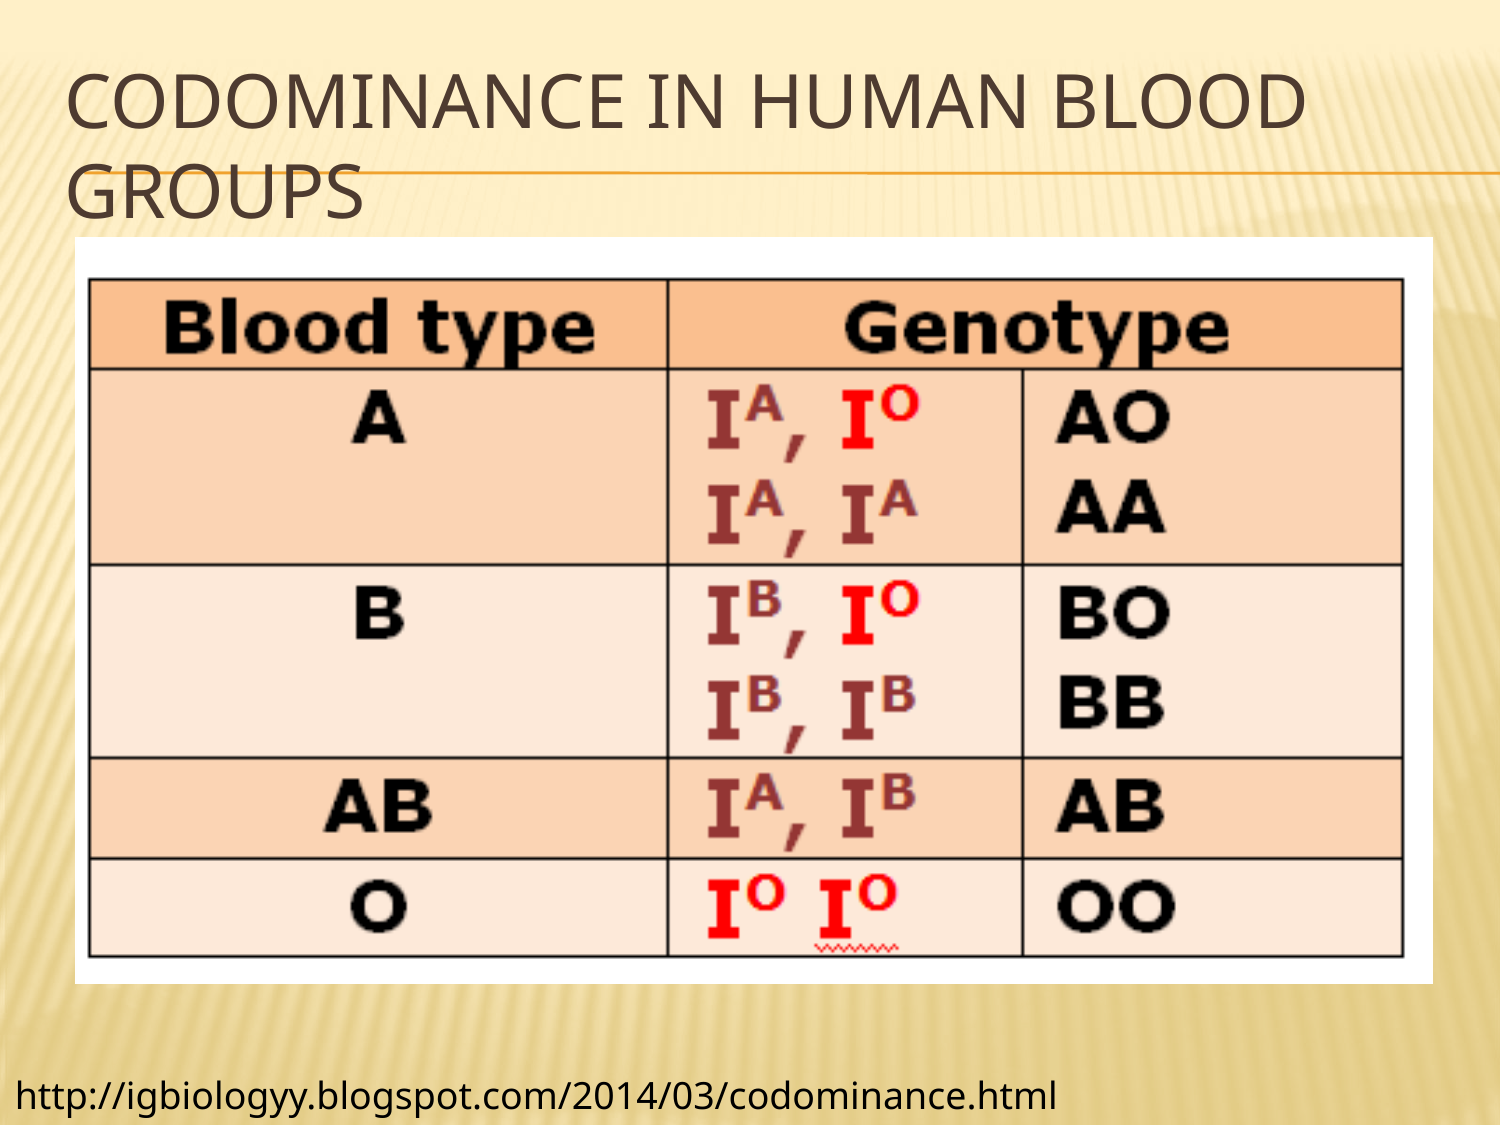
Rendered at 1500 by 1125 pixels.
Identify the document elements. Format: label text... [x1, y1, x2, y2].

text_box http://igbiologyy.blogspot.com/2014/03/codominance.html [0, 1064, 1313, 1125]
title Codominance in human blood groups [50, 75, 1475, 213]
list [74, 237, 1433, 984]
